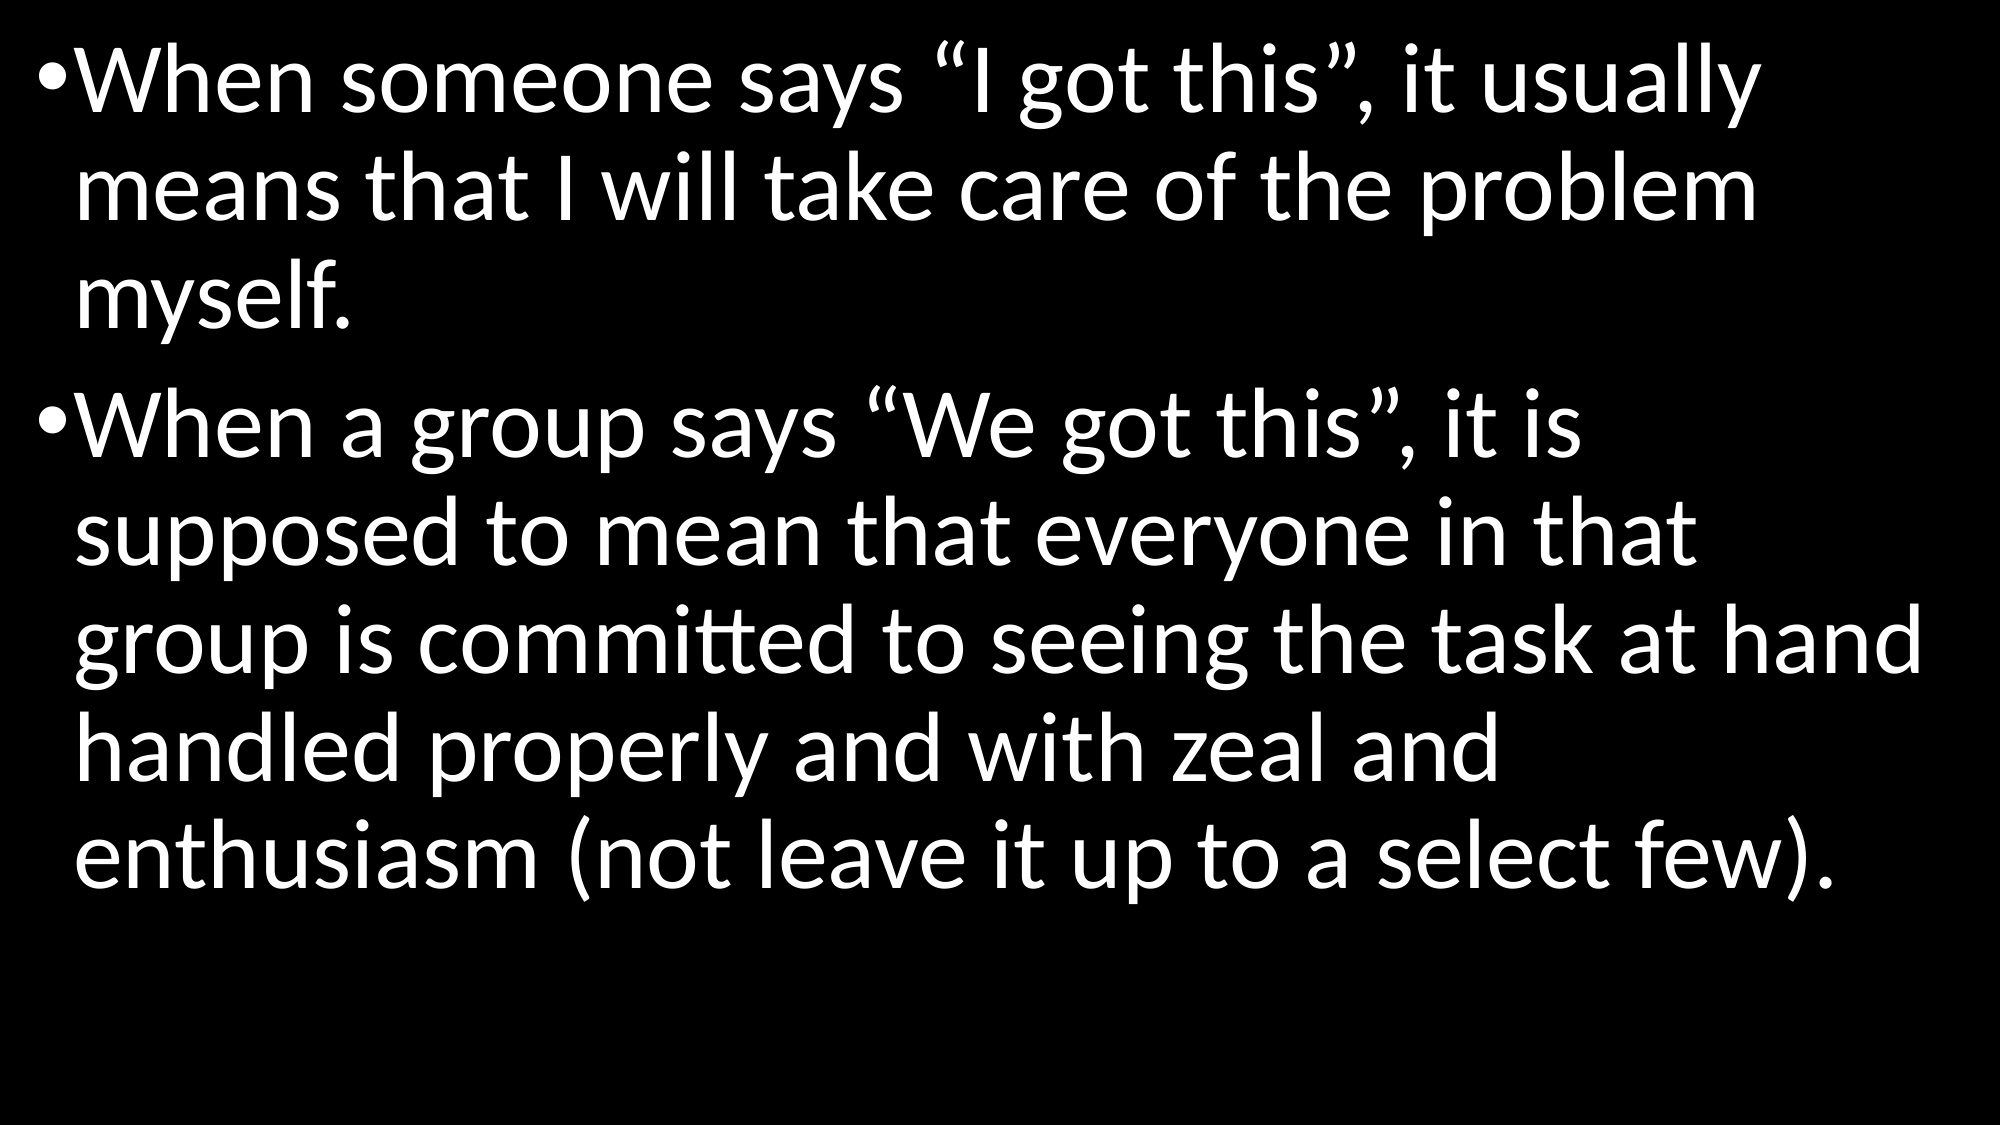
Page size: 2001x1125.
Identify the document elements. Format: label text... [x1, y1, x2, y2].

list When someone says “I got this”, it usually means that I will take care of the problem myself. When a group says “We got this”, it is supposed to mean that everyone in that group is committed to seeing the task at hand handled properly and with zeal and enthusiasm (not leave it up to a select few). [20, 19, 1960, 1100]
